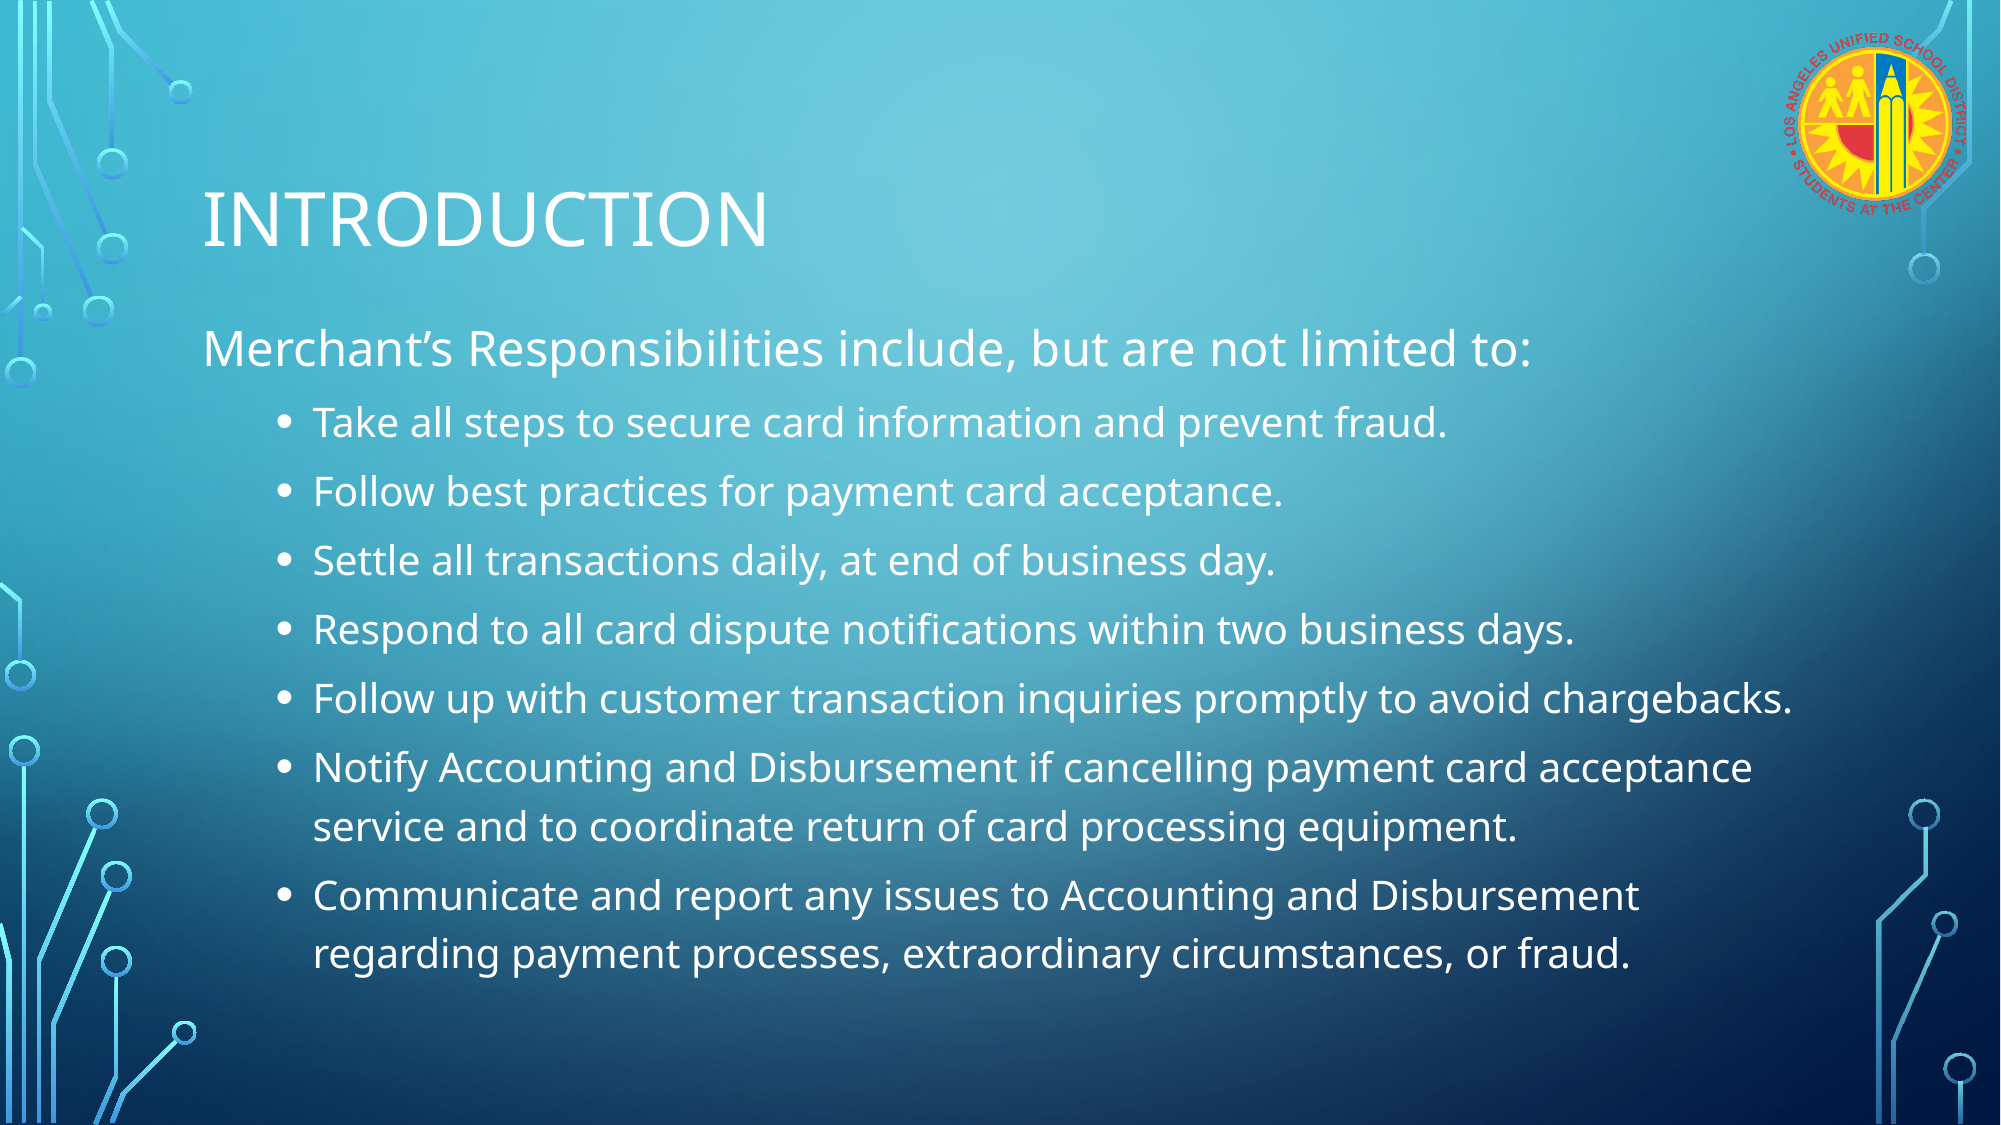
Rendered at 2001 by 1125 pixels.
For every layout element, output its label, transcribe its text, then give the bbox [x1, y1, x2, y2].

list Merchant’s Responsibilities include, but are not limited to: Take all steps to secure card information and prevent fraud. Follow best practices for payment card acceptance. Settle all transactions daily, at end of business day. Respond to all card dispute notifications within two business days. Follow up with customer transaction inquiries promptly to avoid chargebacks. Notify Accounting and Disbursement if cancelling payment card acceptance service and to coordinate return of card processing equipment. Communicate and report any issues to Accounting and Disbursement regarding payment processes, extraordinary circumstances, or fraud. [187, 298, 1813, 1049]
picture [1782, 29, 1970, 217]
title INTRODUCTION [187, 101, 1813, 298]
